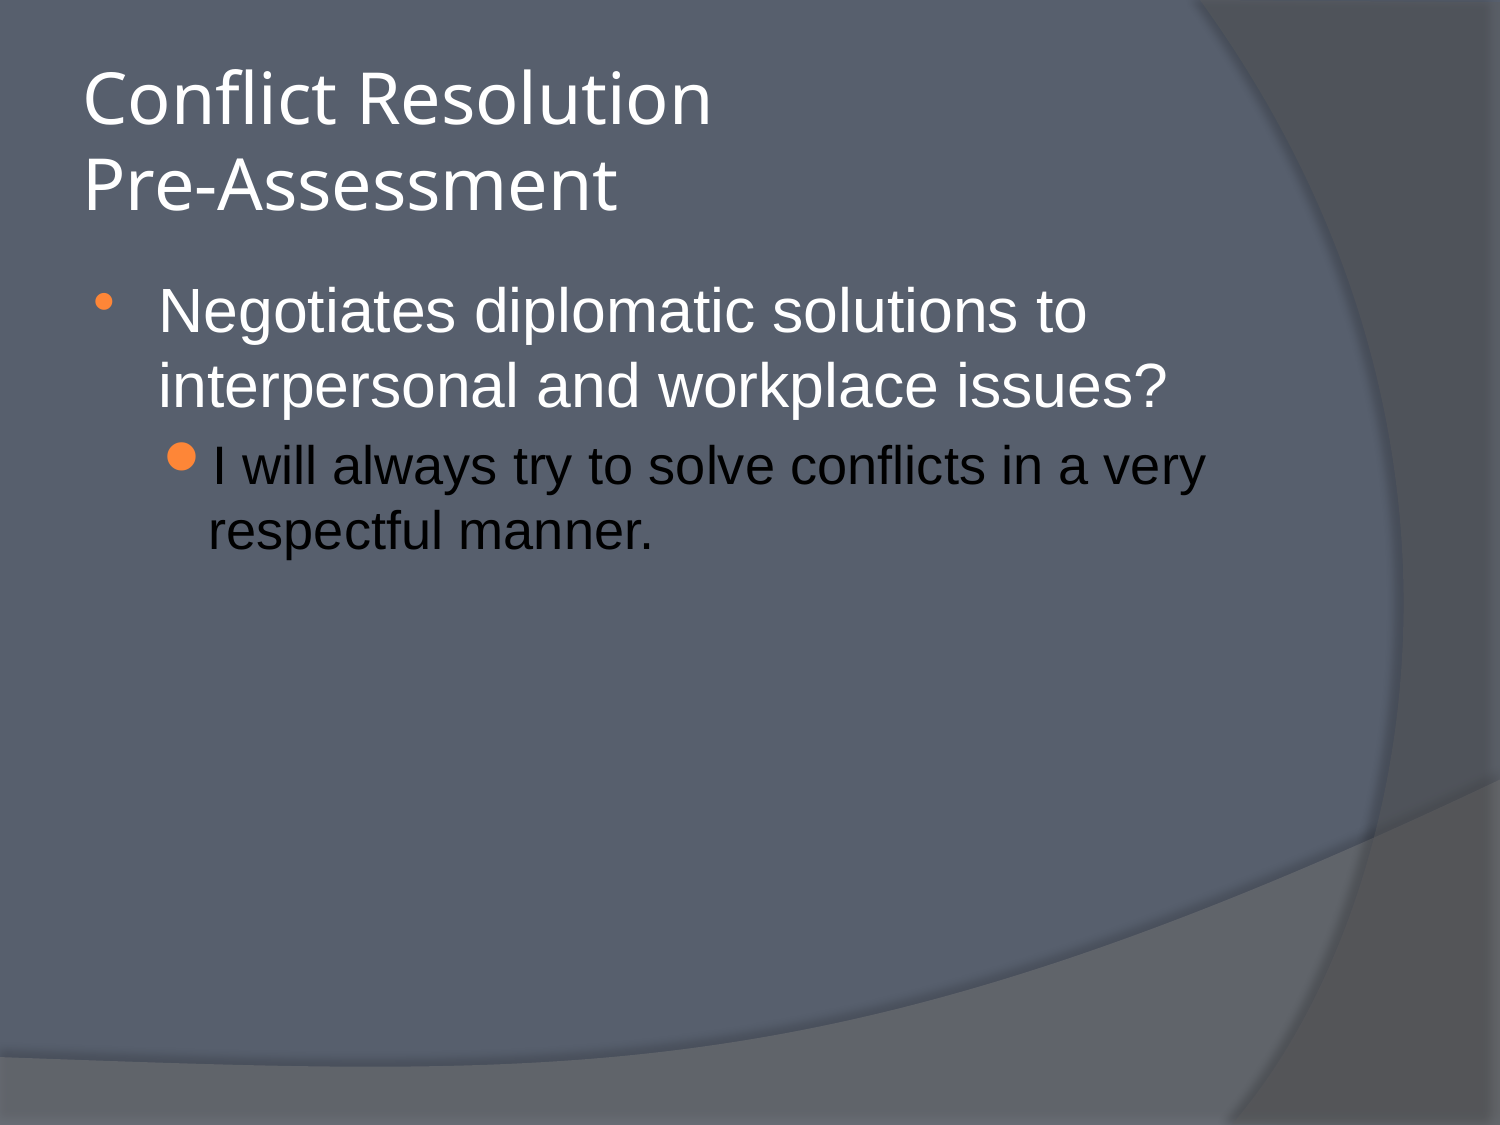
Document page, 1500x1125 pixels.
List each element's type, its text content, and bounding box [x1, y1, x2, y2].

title Conflict Resolution Pre-Assessment [75, 45, 1300, 233]
list Negotiates diplomatic solutions to interpersonal and workplace issues? I will always try to solve conflicts in a very respectful manner. [75, 262, 1300, 1005]
